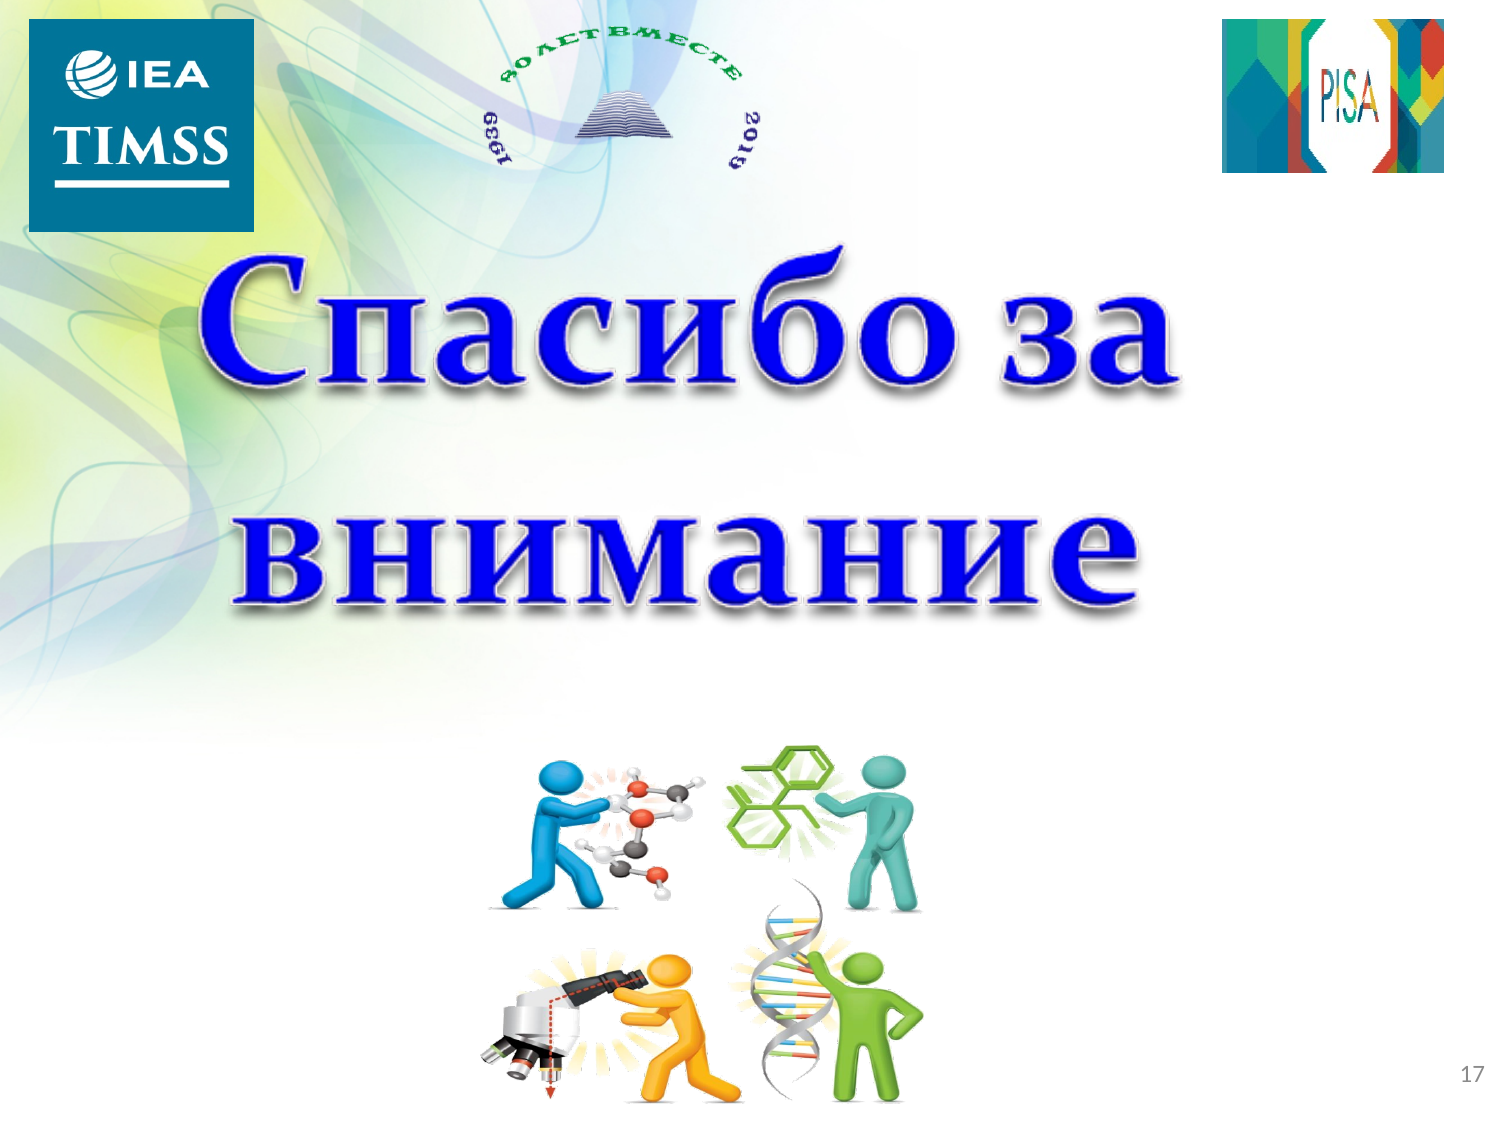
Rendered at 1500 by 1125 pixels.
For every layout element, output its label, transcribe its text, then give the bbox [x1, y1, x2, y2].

picture [0, 0, 1500, 1125]
slide_number 17 [1074, 1042, 1500, 1103]
